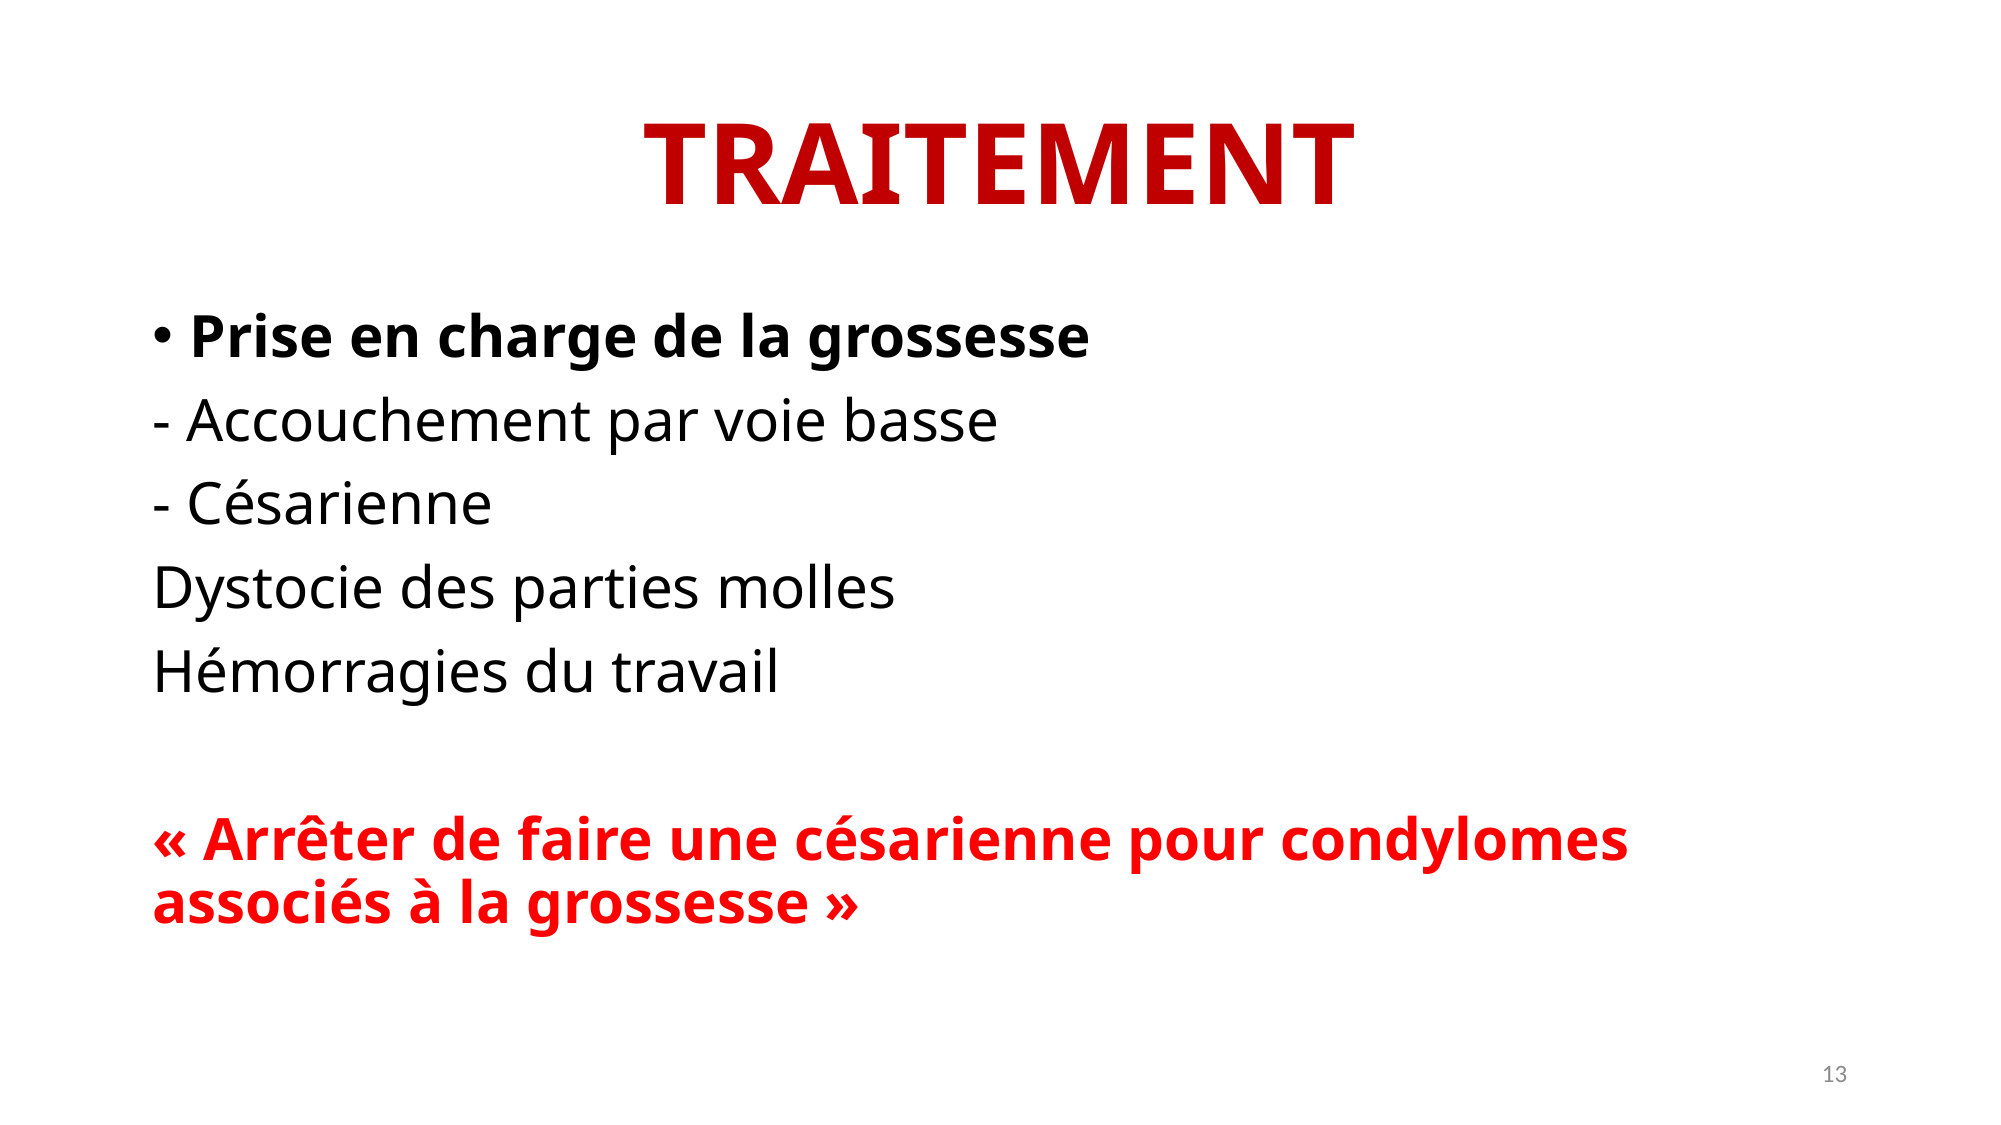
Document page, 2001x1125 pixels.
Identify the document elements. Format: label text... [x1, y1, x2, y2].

title TRAITEMENT [137, 59, 1863, 278]
slide_number 12 [1412, 1042, 1863, 1103]
list Prise en charge de la grossesse - Accouchement par voie basse - Césarienne Dystocie des parties molles Hémorragies du travail « Arrêter de faire une césarienne pour condylomes associés à la grossesse » [137, 299, 1863, 1014]
